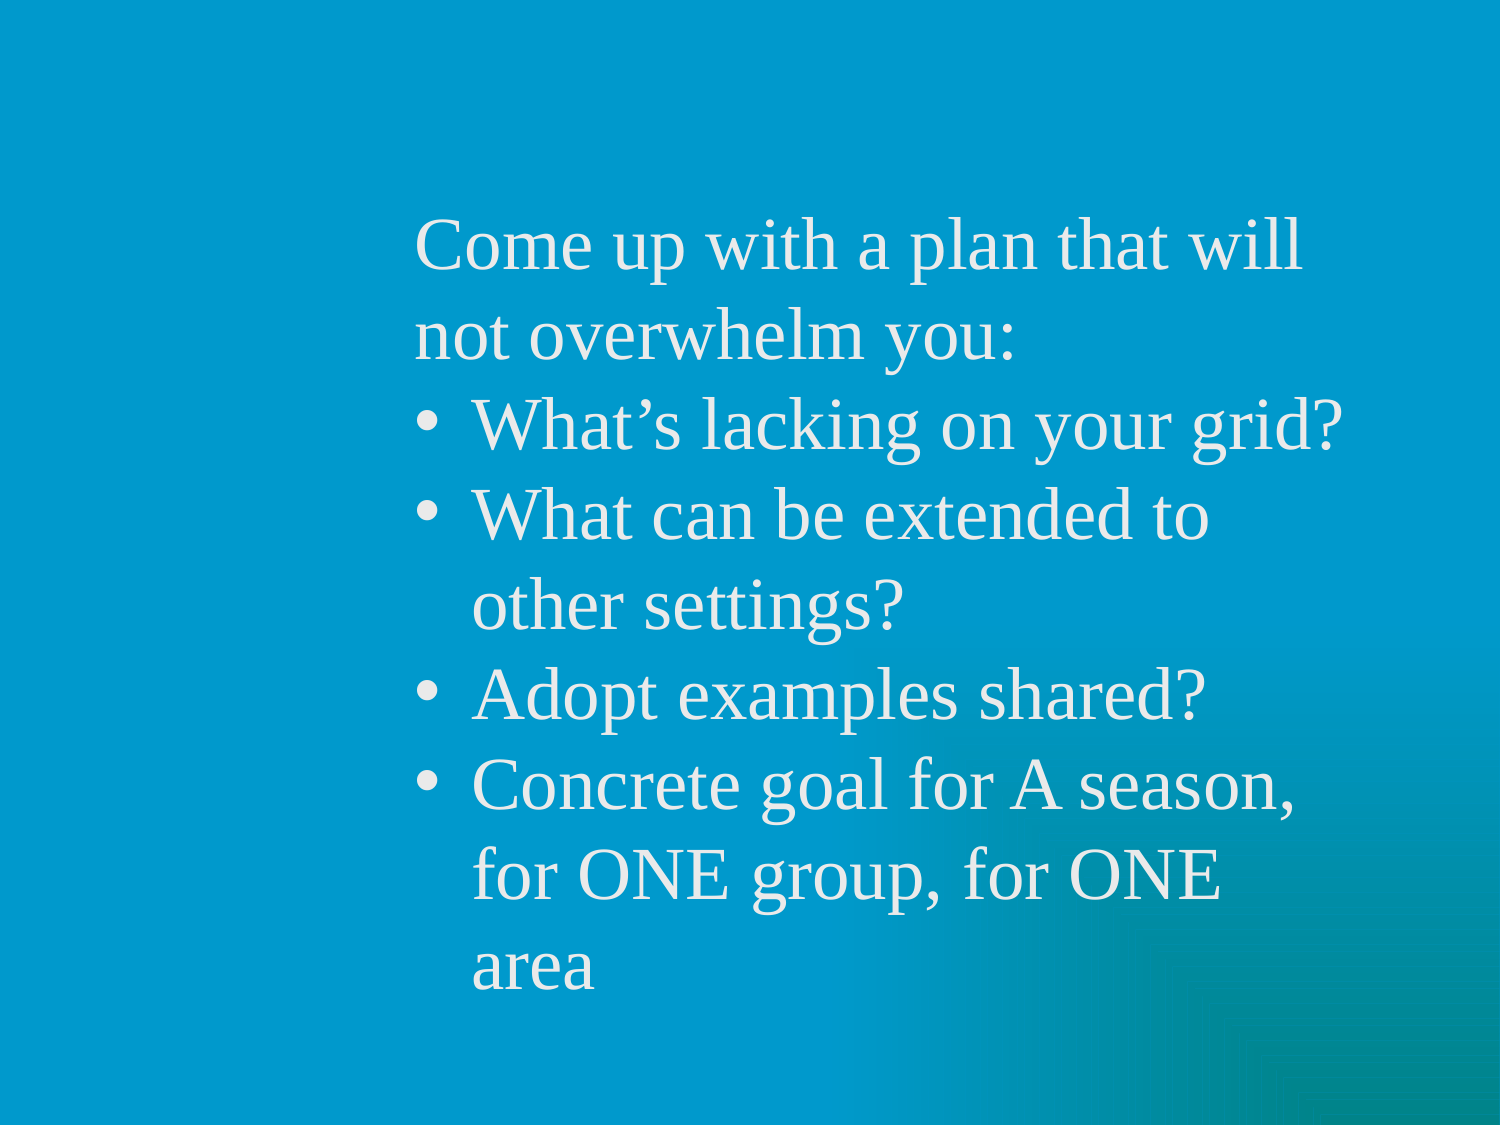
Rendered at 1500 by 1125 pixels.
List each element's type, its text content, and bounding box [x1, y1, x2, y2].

text_box Come up with a plan that will not overwhelm you: What’s lacking on your grid? What can be extended to other settings? Adopt examples shared? Concrete goal for A season, for ONE group, for ONE area [399, 187, 1375, 1073]
